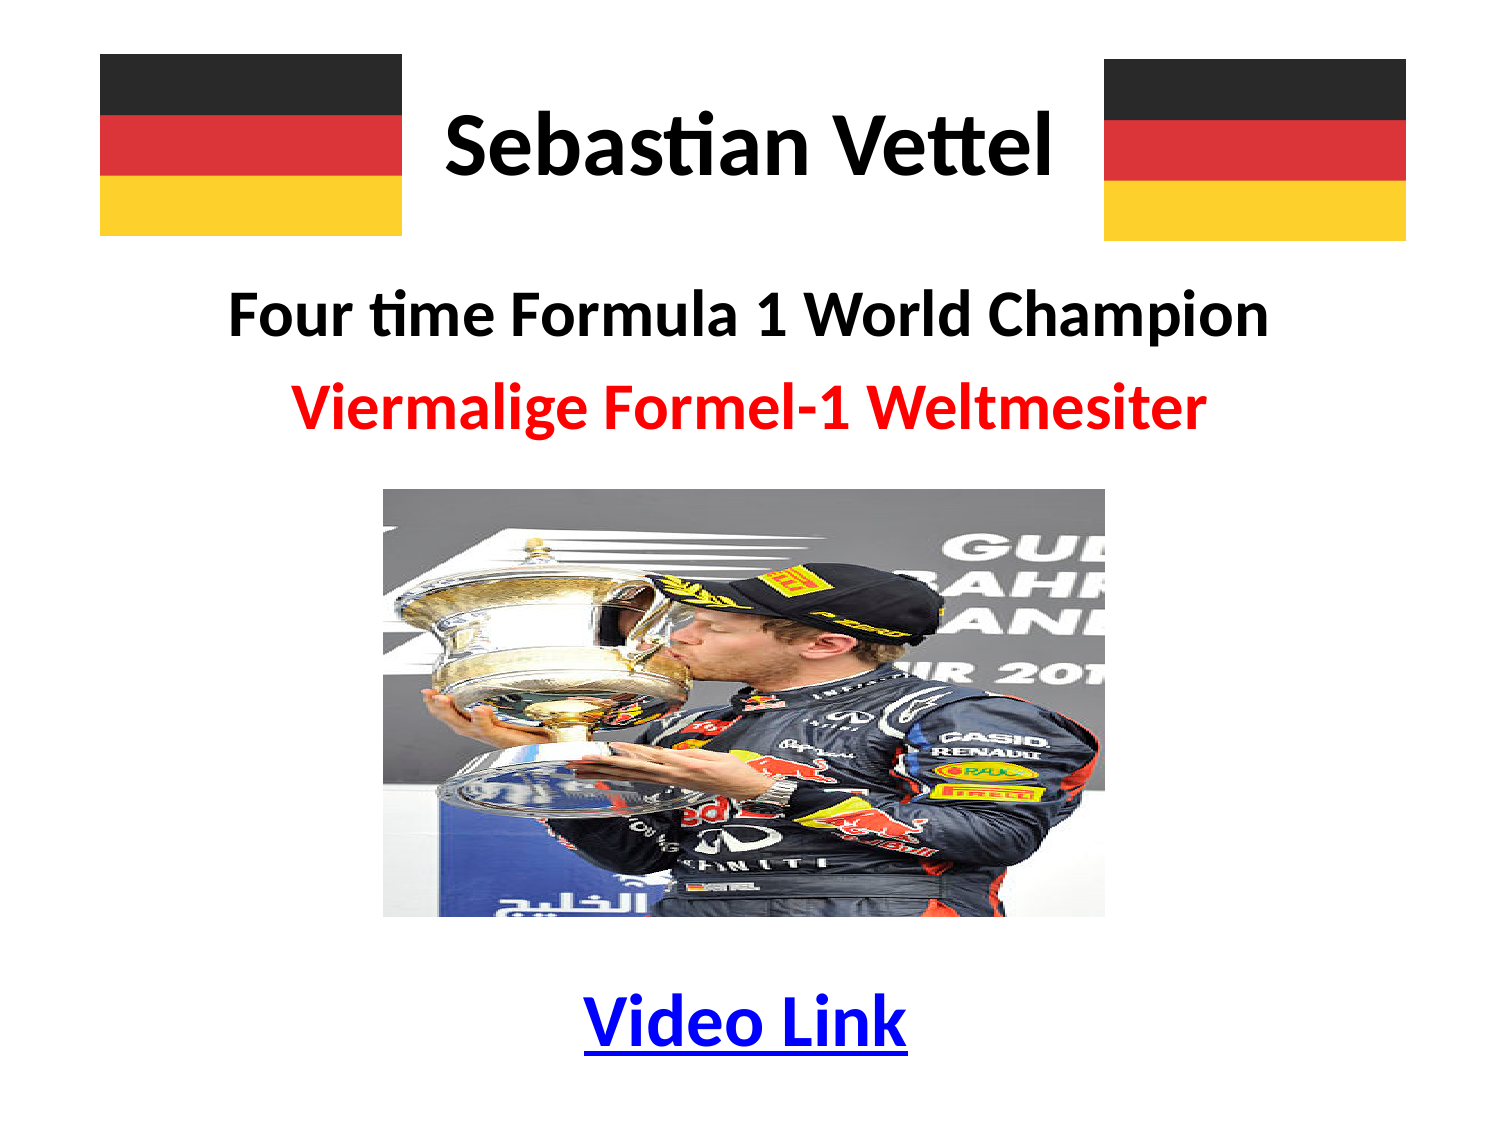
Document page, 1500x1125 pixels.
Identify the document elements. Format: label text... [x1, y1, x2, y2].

picture [100, 54, 402, 236]
list Four time Formula 1 World Champion Viermalige Formel-1 Weltmesiter [75, 262, 1425, 468]
title Sebastian Vettel [75, 45, 1425, 233]
picture [1104, 59, 1406, 241]
picture [383, 488, 1105, 918]
text_box Video Link [232, 964, 1260, 1069]
